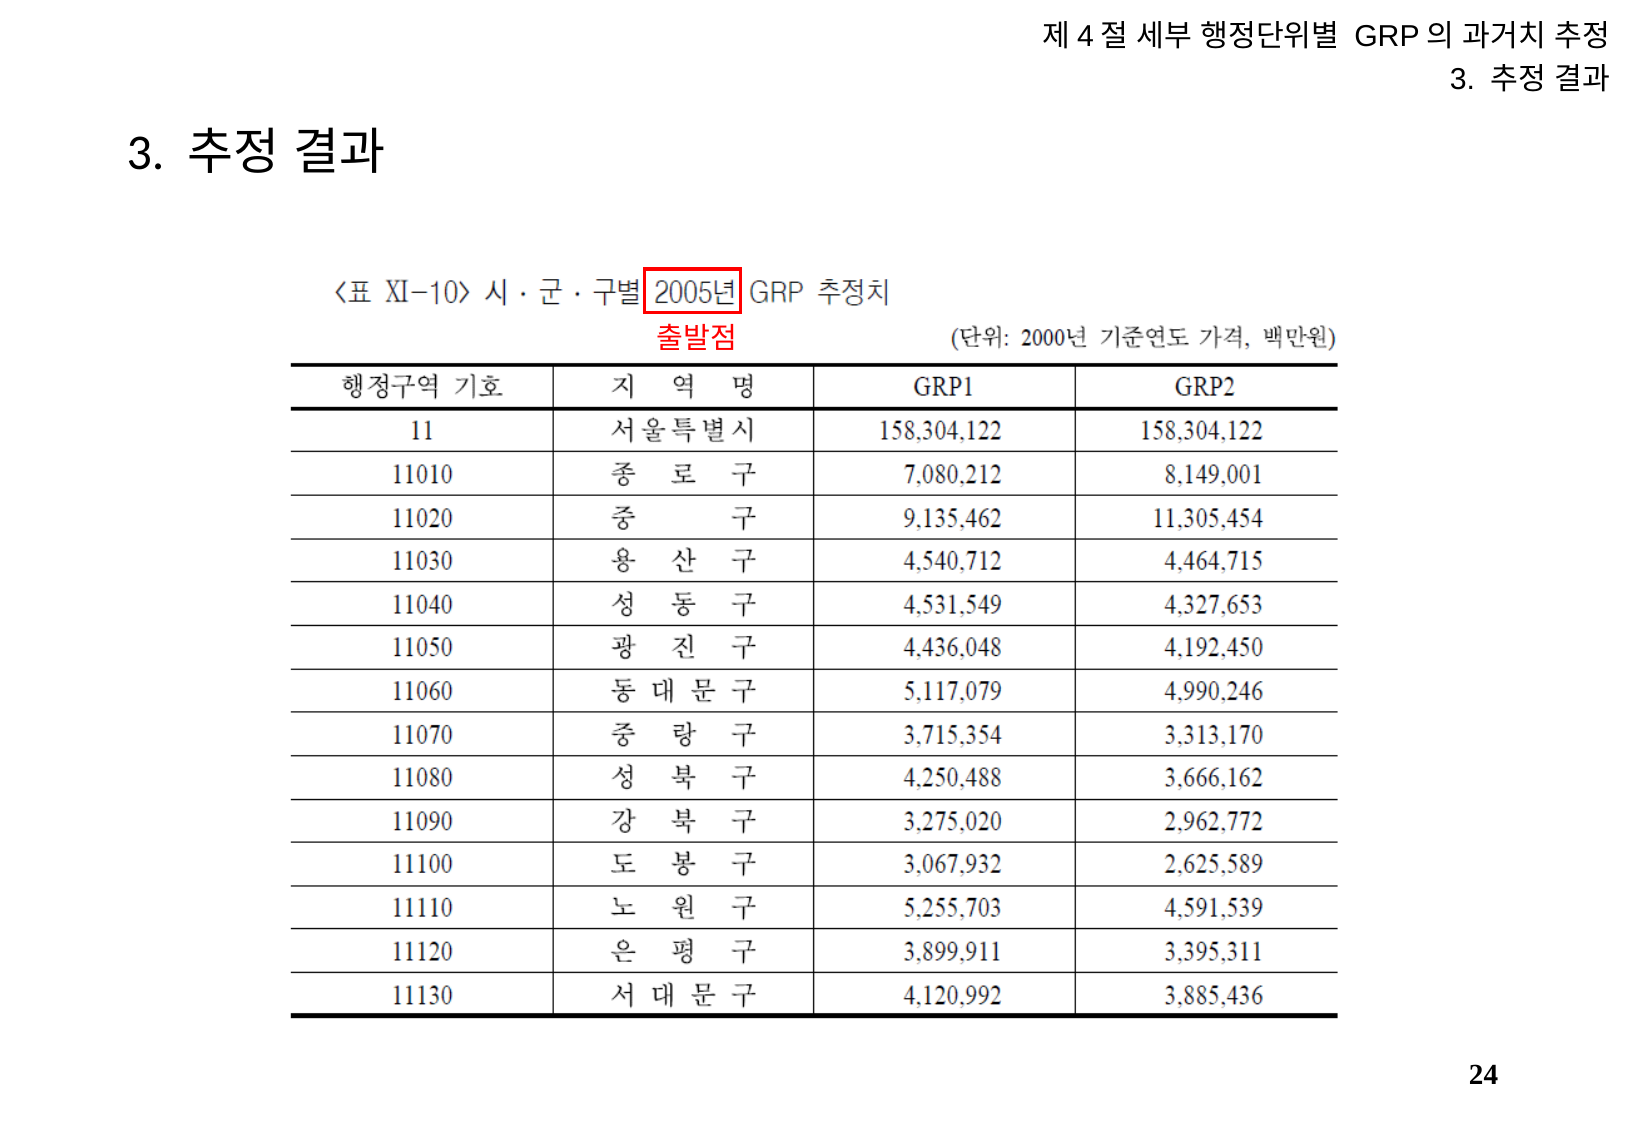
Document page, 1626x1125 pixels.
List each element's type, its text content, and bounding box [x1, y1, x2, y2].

title 3. 추정 결과 [111, 98, 1514, 208]
text_box 제4절 세부 행정단위별 GRP의 과거치 추정 3. 추정 결과 [419, 1, 1625, 104]
slide_number 23 [1147, 1042, 1514, 1103]
picture [281, 268, 1344, 1027]
